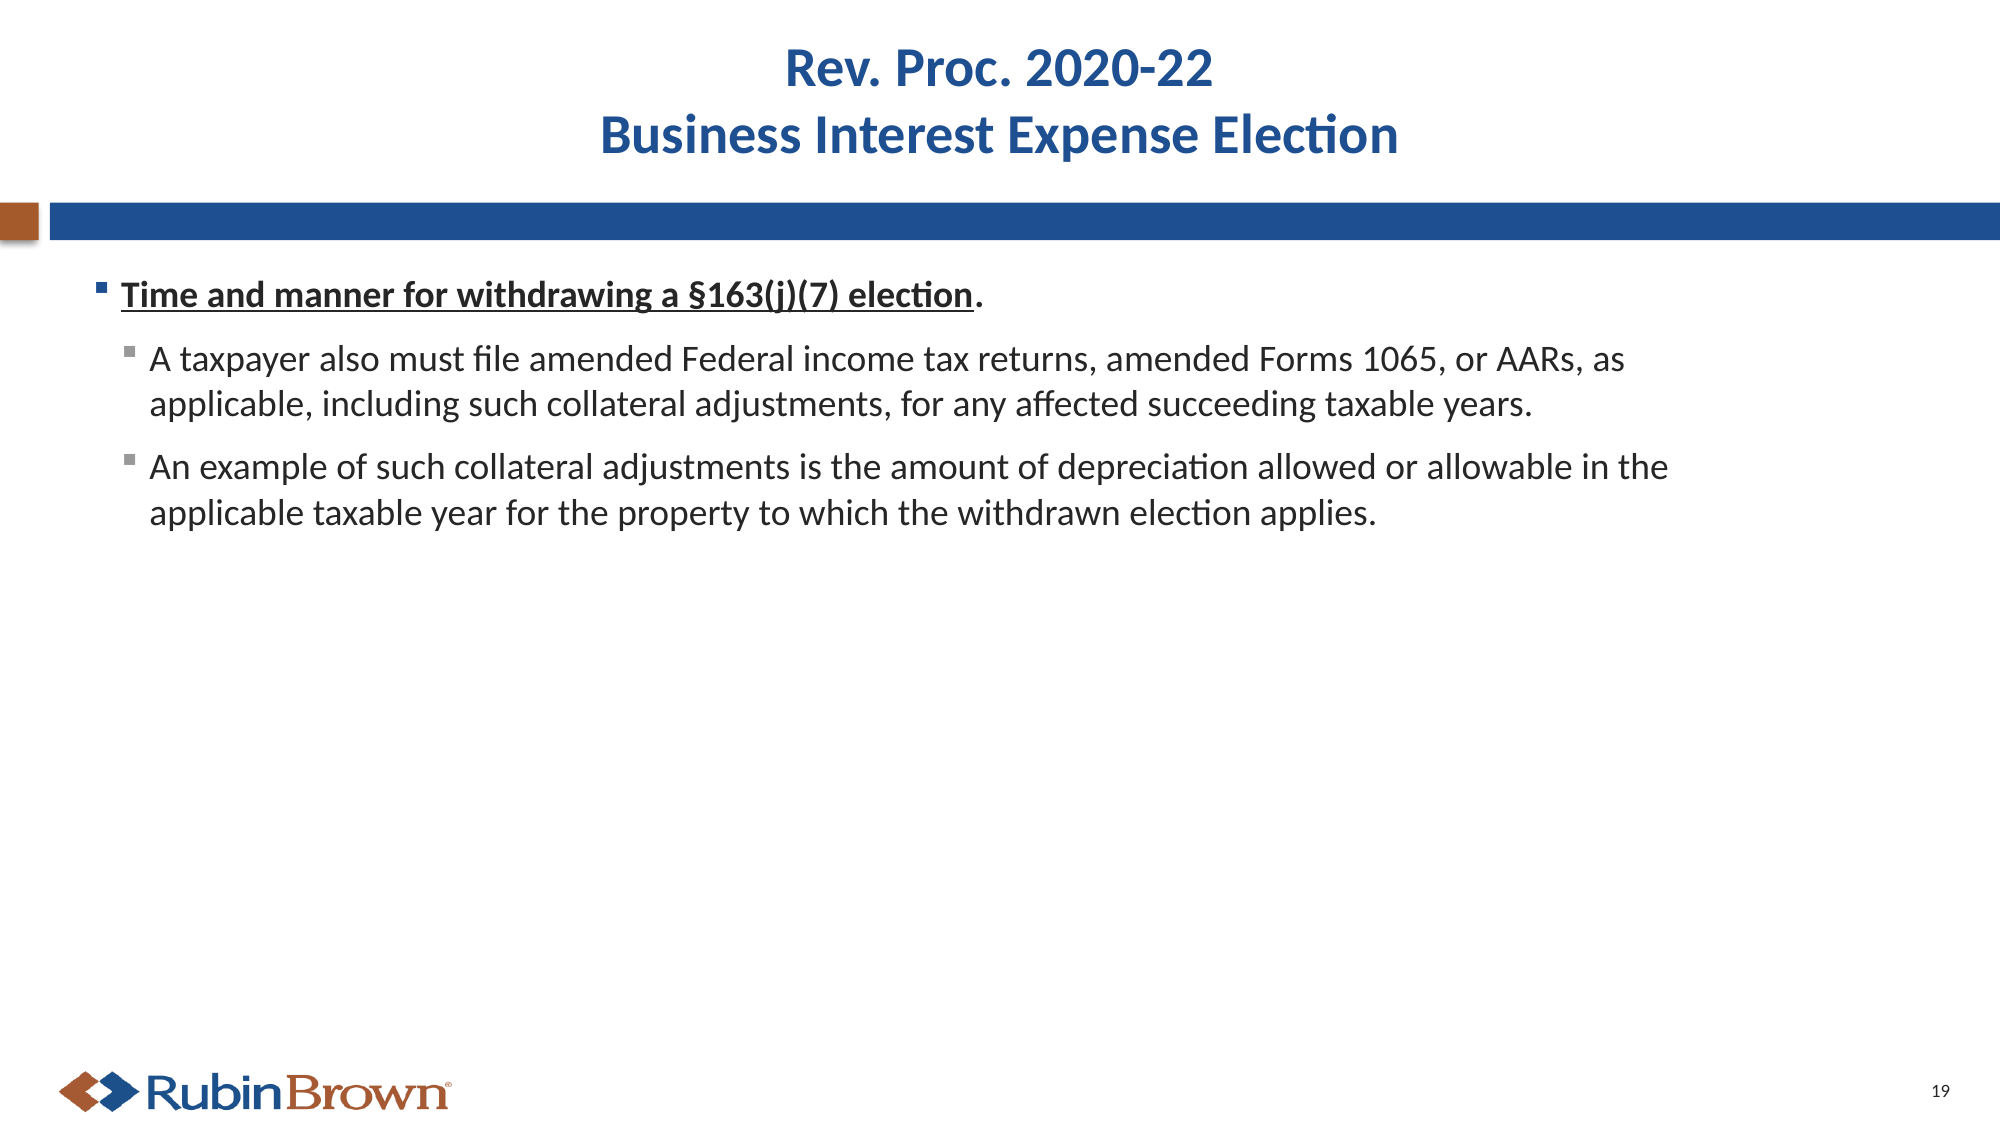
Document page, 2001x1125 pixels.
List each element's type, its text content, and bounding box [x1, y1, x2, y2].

title Rev. Proc. 2020-22 Business Interest Expense Election [49, 0, 1951, 196]
slide_number 19 [1850, 1066, 1950, 1115]
picture [50, 1066, 467, 1115]
list Time and manner for withdrawing a §163(j)(7) election. A taxpayer also must file amended Federal income tax returns, amended Forms 1065, or AARs, as applicable, including such collateral adjustments, for any affected succeeding taxable years. An example of such collateral adjustments is the amount of depreciation allowed or allowable in the applicable taxable year for the property to which the withdrawn election applies. [49, 262, 1727, 1001]
